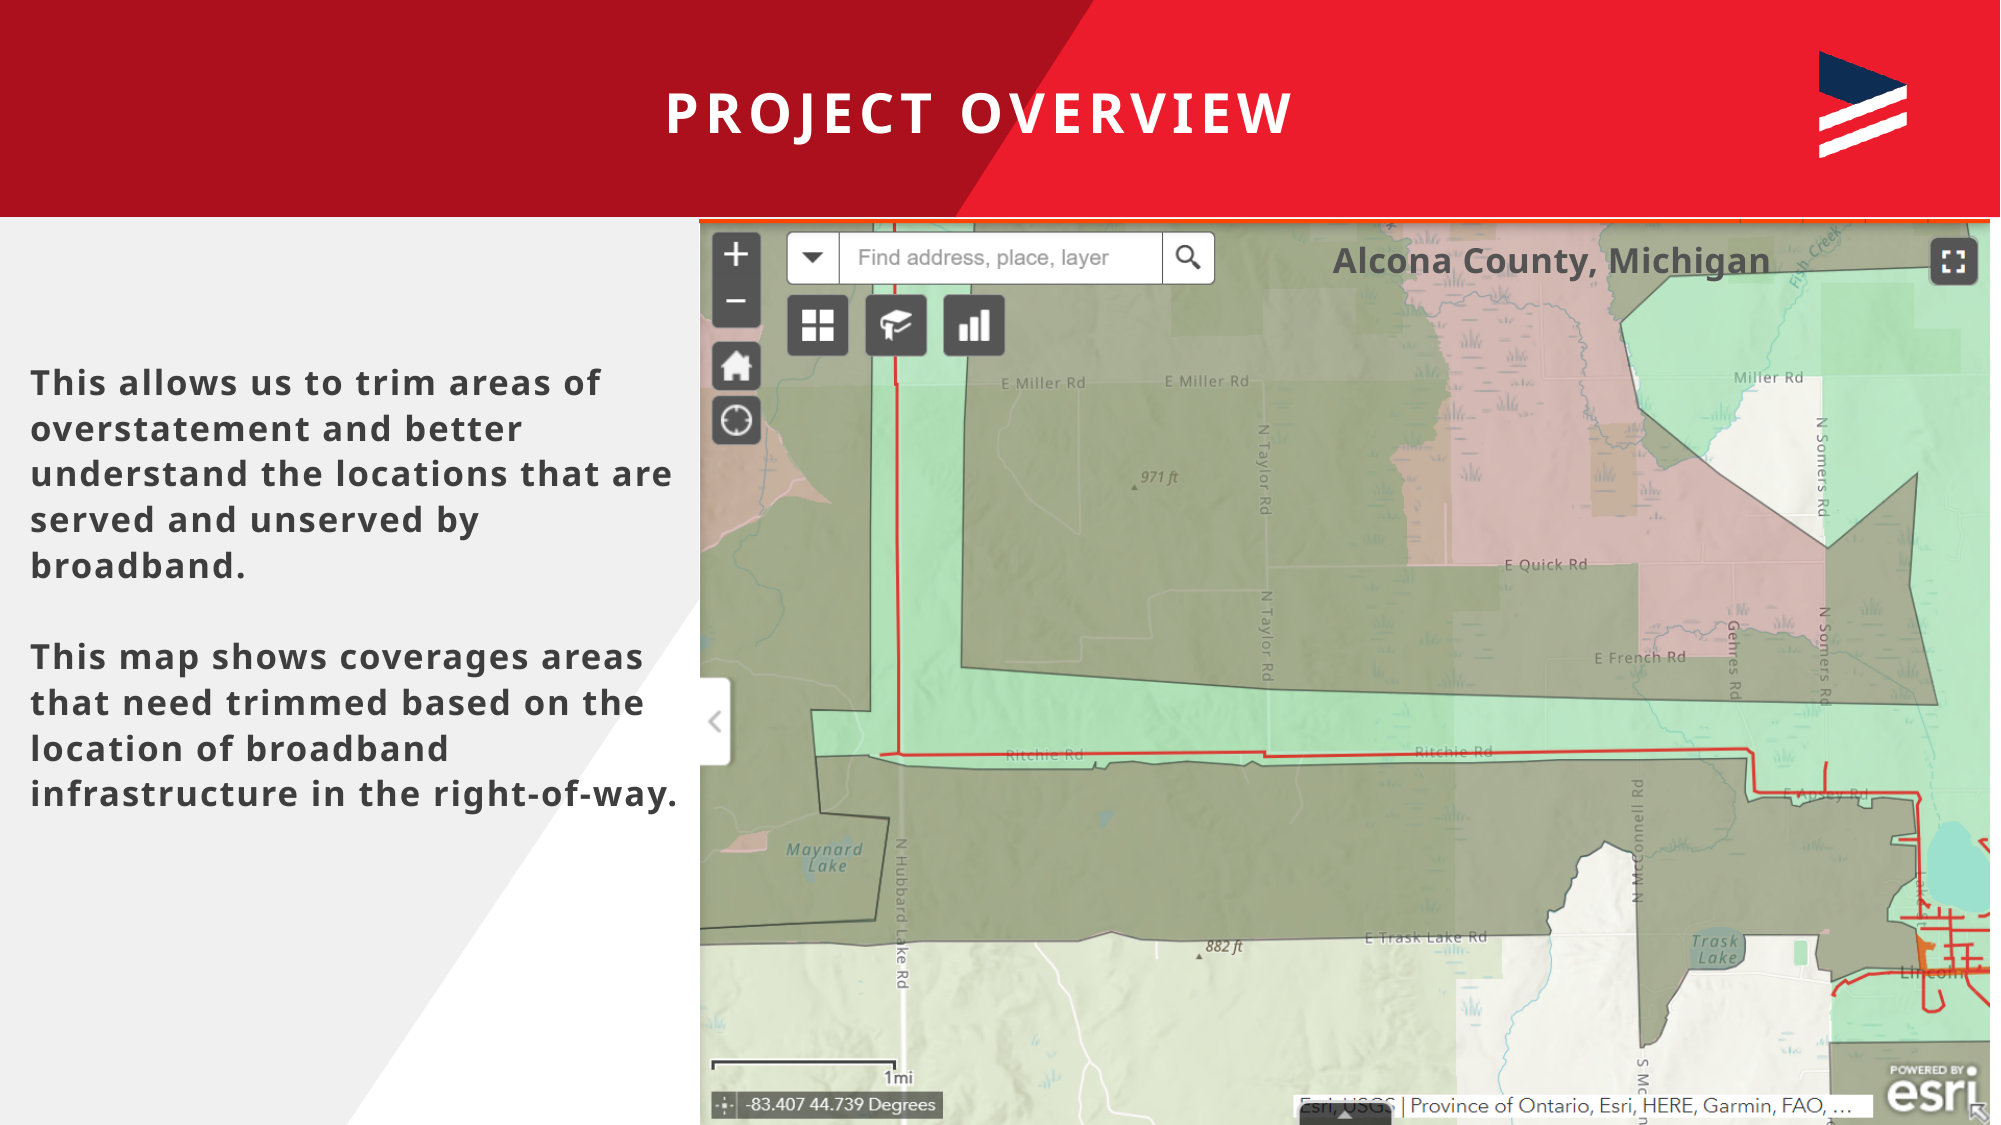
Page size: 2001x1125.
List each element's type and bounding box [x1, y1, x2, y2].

picture [698, 219, 1990, 1125]
picture [1818, 50, 1907, 158]
text_box [0, 0, 2000, 1125]
